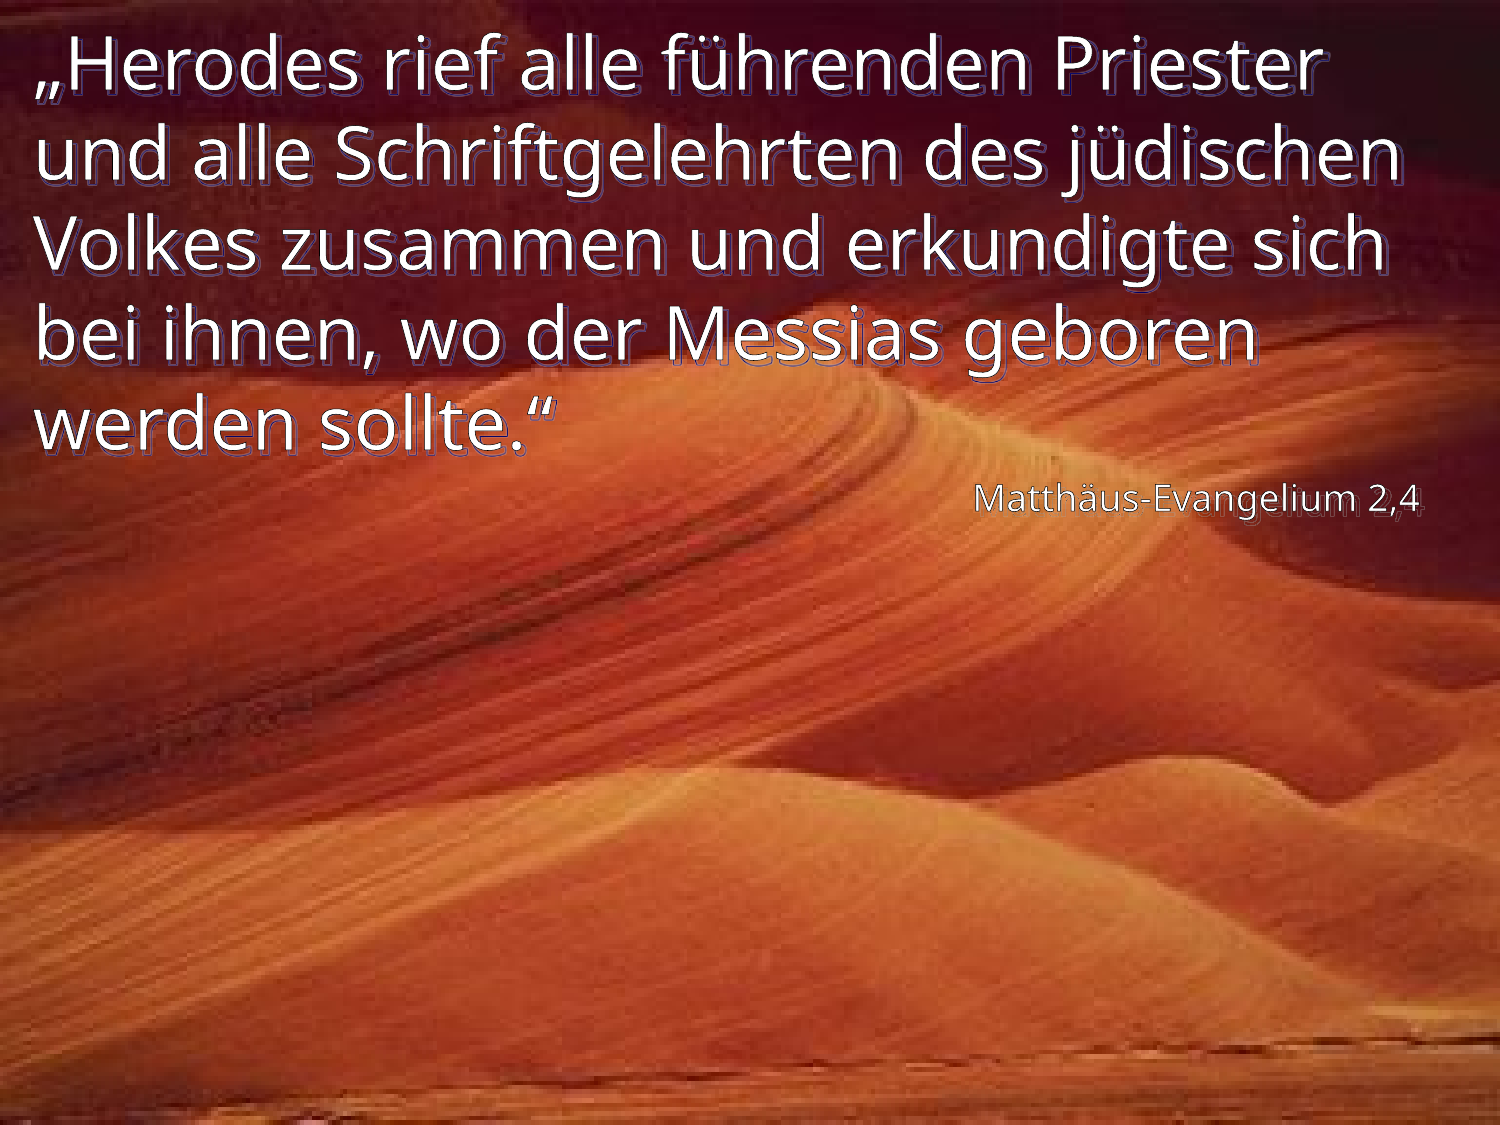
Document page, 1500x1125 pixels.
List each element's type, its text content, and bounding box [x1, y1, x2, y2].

text_box Matthäus-Evangelium 2,4 [336, 466, 1435, 527]
picture [0, 0, 1500, 1125]
title „Herodes rief alle führenden Priester und alle Schriftgelehrten des jüdischen Volkes zusammen und erkundigte sich bei ihnen, wo der Messias geboren werden sollte.“ [17, 7, 1483, 473]
